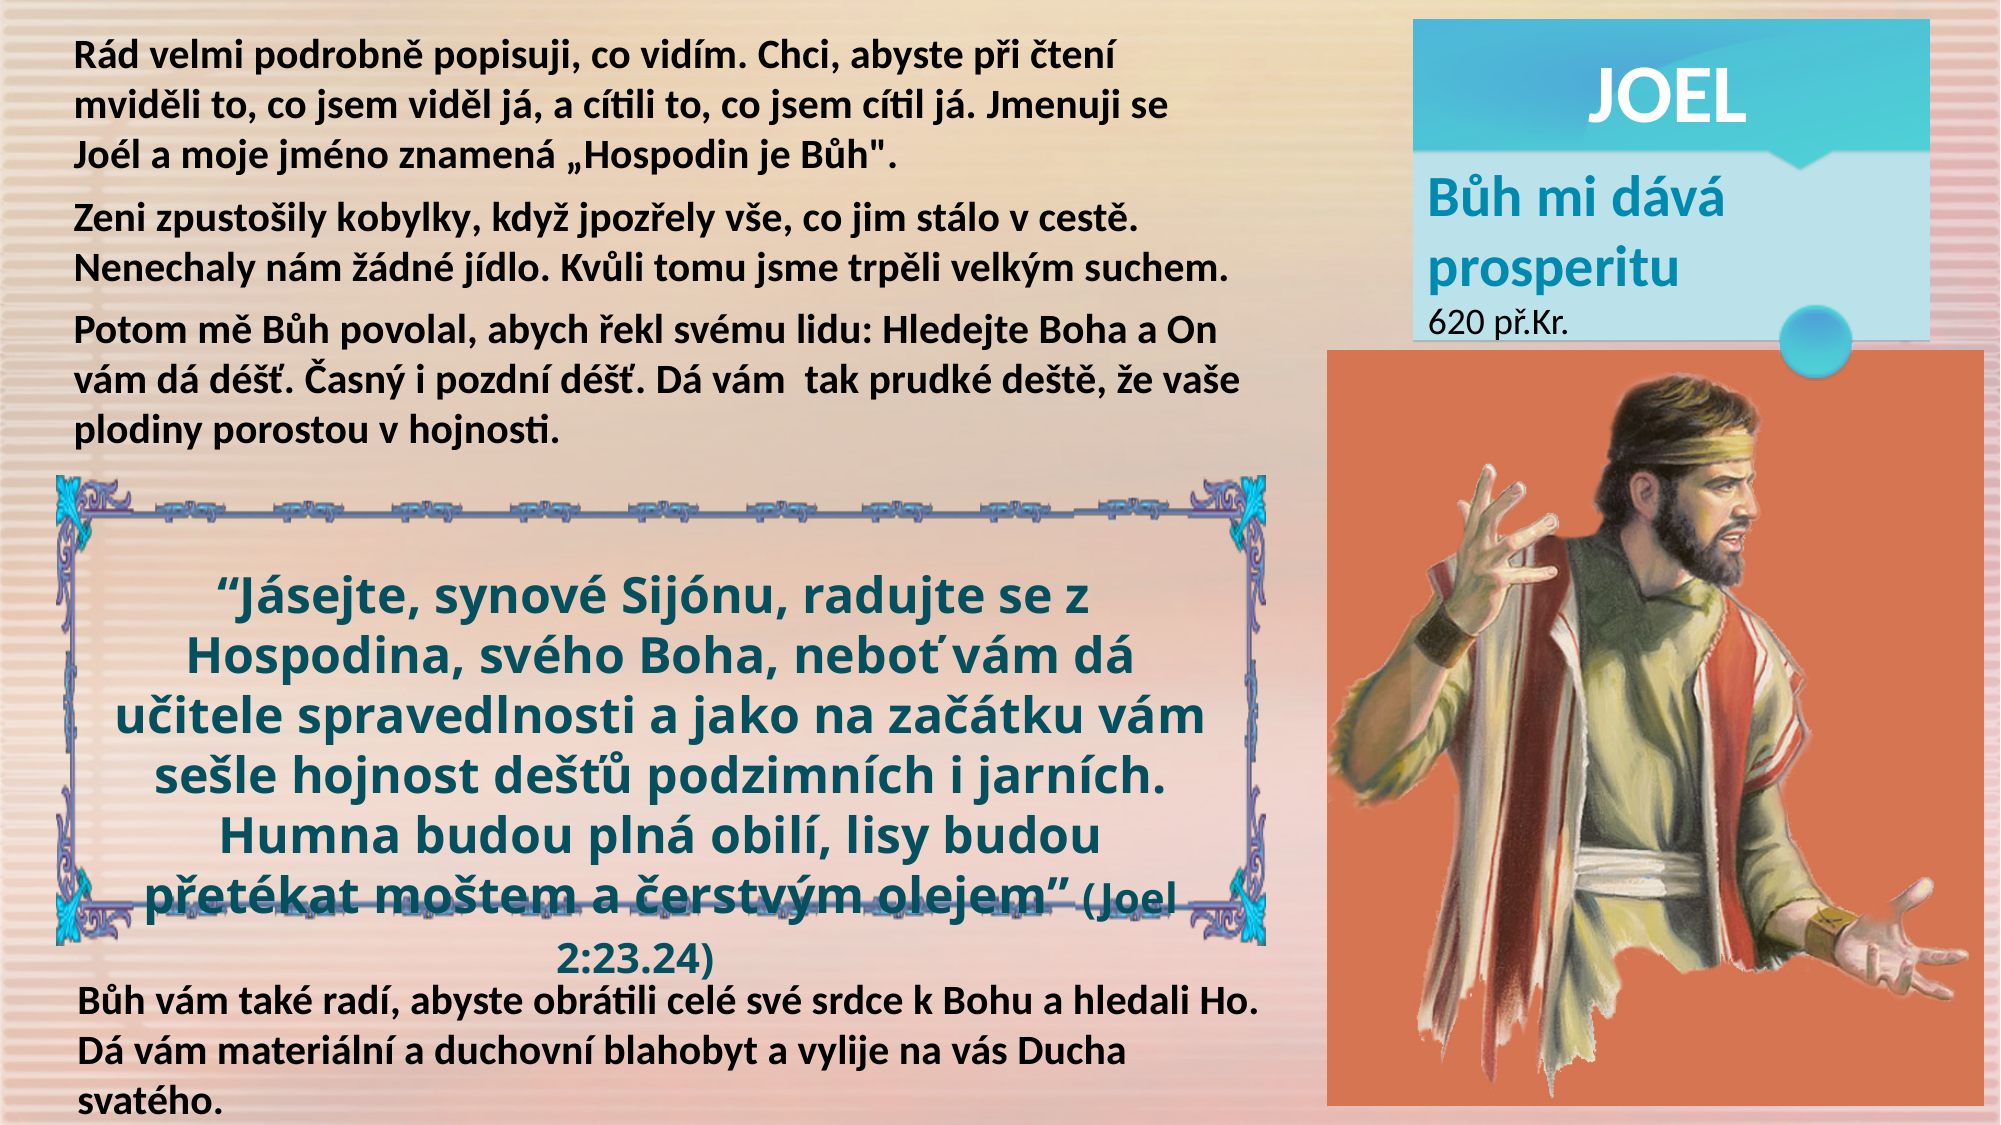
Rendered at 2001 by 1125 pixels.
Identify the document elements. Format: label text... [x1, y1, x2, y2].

text_box Bůh vám také radí, abyste obrátili celé své srdce k Bohu a hledali Ho. Dá vám materiální a duchovní blahobyt a vylije na vás Ducha svatého. [62, 965, 1297, 1125]
text_box Rád velmi podrobně popisuji, co vidím. Chci, abyste při čtení mviděli to, co jsem viděl já, a cítili to, co jsem cítil já. Jmenuji se Joél a moje jméno znamená „Hospodin je Bůh". Zeni zpustošily kobylky, když jpozřely vše, co jim stálo v cestě. Nenechaly nám žádné jídlo. Kvůli tomu jsme trpěli velkým suchem. Potom mě Bůh povolal, abych řekl svému lidu: Hledejte Boha a On vám dá déšť. Časný i pozdní déšť. Dá vám tak prudké deště, že vaše plodiny porostou v hojnosti. [58, 19, 1268, 460]
text_box JOEL [1409, 32, 1413, 147]
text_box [56, 475, 1266, 946]
picture [1327, 19, 1984, 1106]
